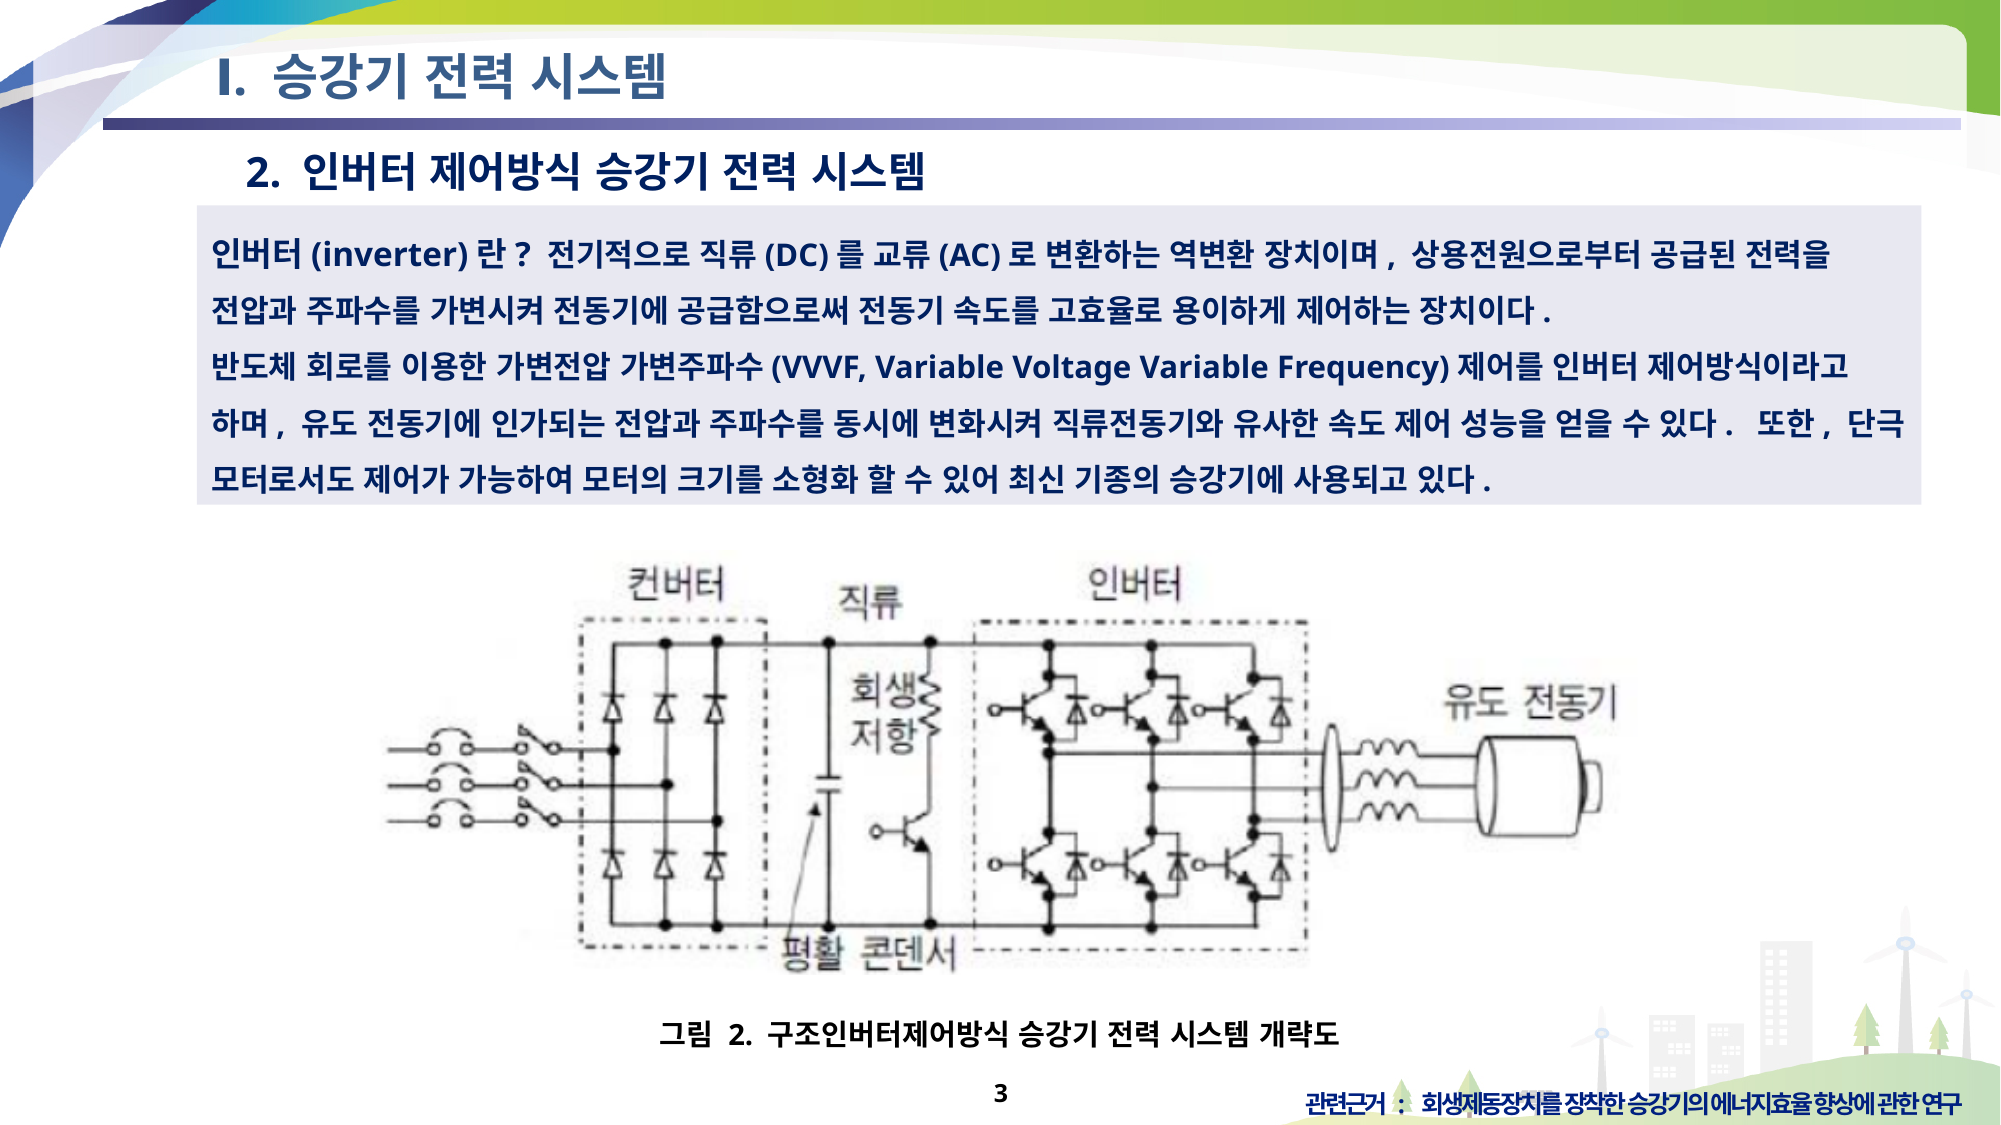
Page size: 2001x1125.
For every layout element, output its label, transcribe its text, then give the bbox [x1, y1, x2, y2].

picture [0, 0, 2001, 1125]
text_box [0, 0, 2000, 75]
text_box 관련근거 : 회생제동장치를 장착한 승강기의 에너지효율 향상에 관한 연구 [736, 1050, 2000, 1125]
text_box Ⅰ. 승강기 전력 시스템 [200, 37, 1338, 144]
text_box 그림 2. 구조인버터제어방식 승강기 전력 시스템 개략도 [474, 1009, 1526, 1059]
text_box 2. 인버터 제어방식 승강기 전력 시스템 [211, 144, 1213, 205]
text_box 인버터(inverter)란? 전기적으로 직류(DC)를 교류(AC)로 변환하는 역변환 장치이며, 상용전원으로부터 공급된 전력을 전압과 주파수를 가변시켜 전동기에 공급함으로써 전동기 속도를 고효율로 용이하게 제어하는 장치이다. 반도체 회로를 이용한 가변전압 가변주파수(VVVF, Variable Voltage Variable Frequency)제어를 인버터 제어방식이라고 하며, 유도 전동기에 인가되는 전압과 주파수를 동시에 변화시켜 직류전동기와 유사한 속도 제어 성능을 얻을 수 있다. 또한, 단극 모터로서도 제어가 가능하여 모터의 크기를 소형화 할 수 있어 최신 기종의 승강기에 사용되고 있다. [196, 205, 1922, 505]
